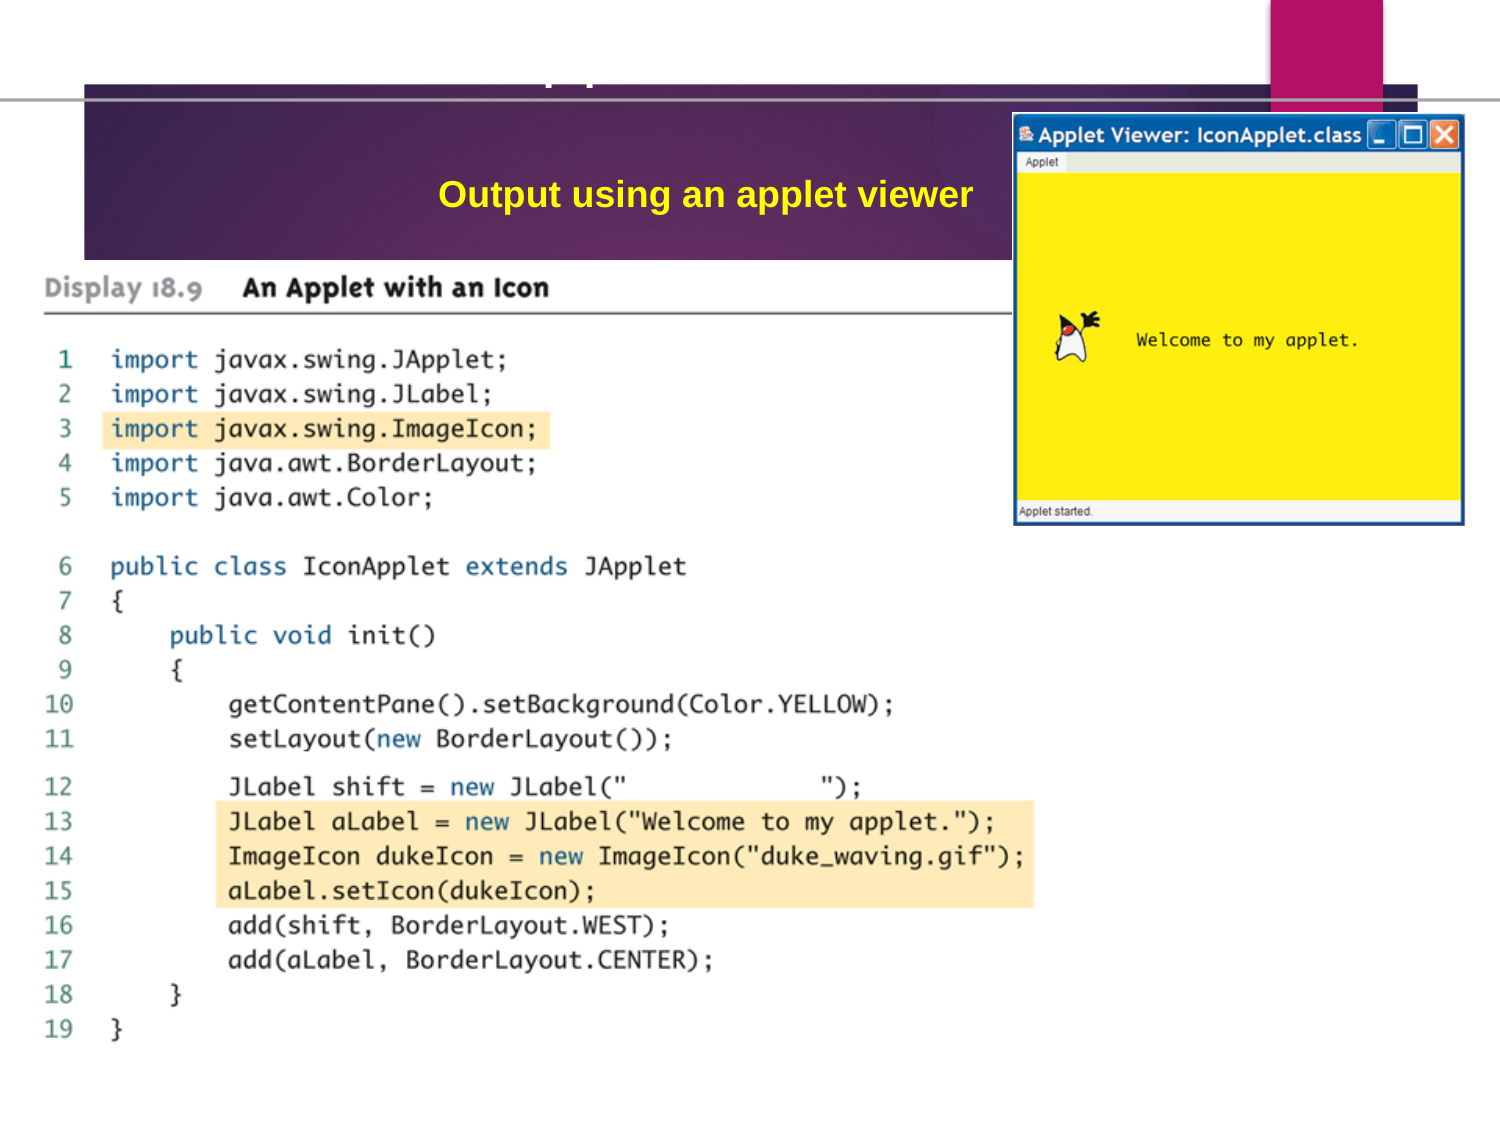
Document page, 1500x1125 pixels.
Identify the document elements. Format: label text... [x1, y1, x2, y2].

text_box Output using an applet viewer [423, 162, 990, 223]
picture [12, 112, 1467, 1063]
title An Applet with an Icon [0, 0, 1500, 93]
